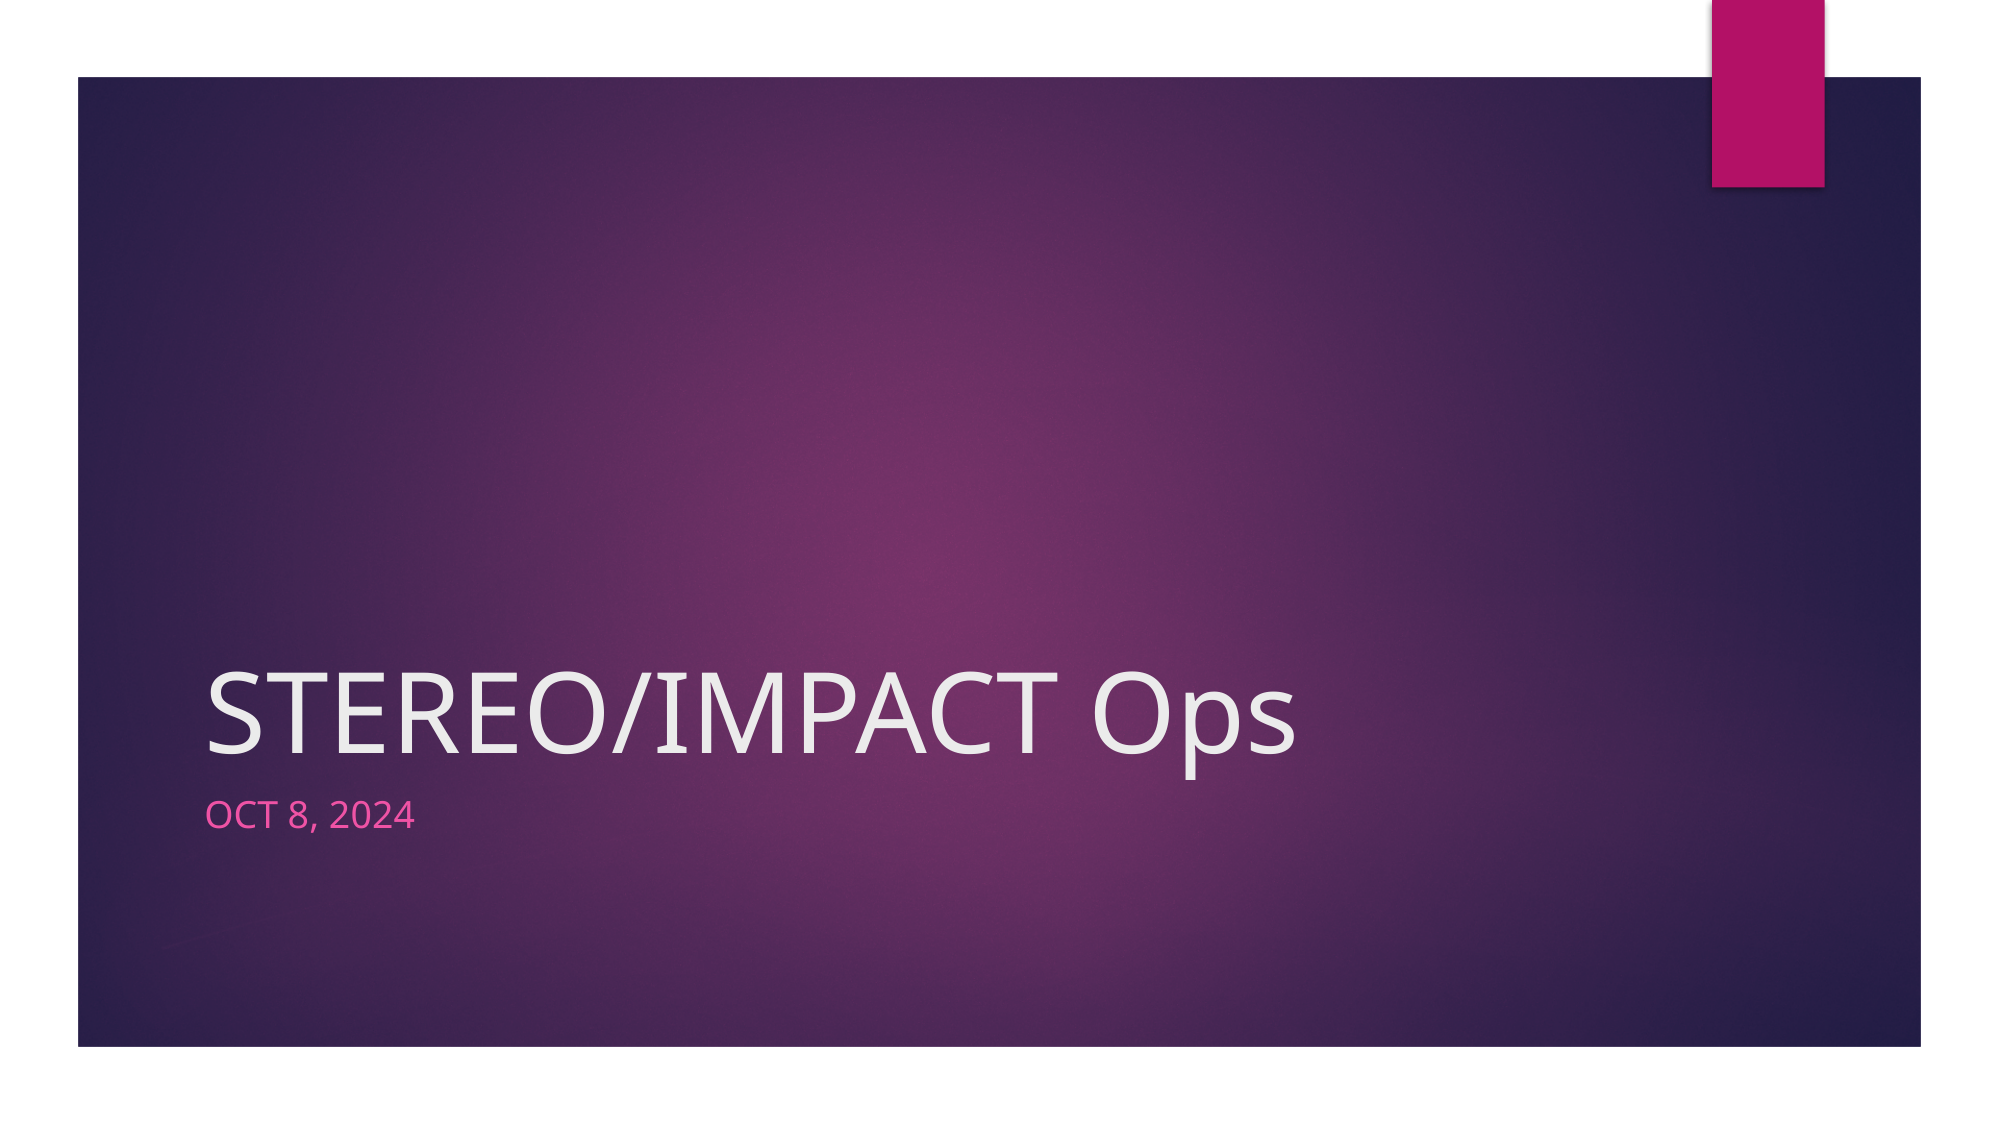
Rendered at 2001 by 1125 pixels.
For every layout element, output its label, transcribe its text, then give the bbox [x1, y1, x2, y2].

subtitle Oct 8, 2024 [189, 783, 1638, 925]
title STEREO/IMPACT Ops [189, 344, 1638, 783]
